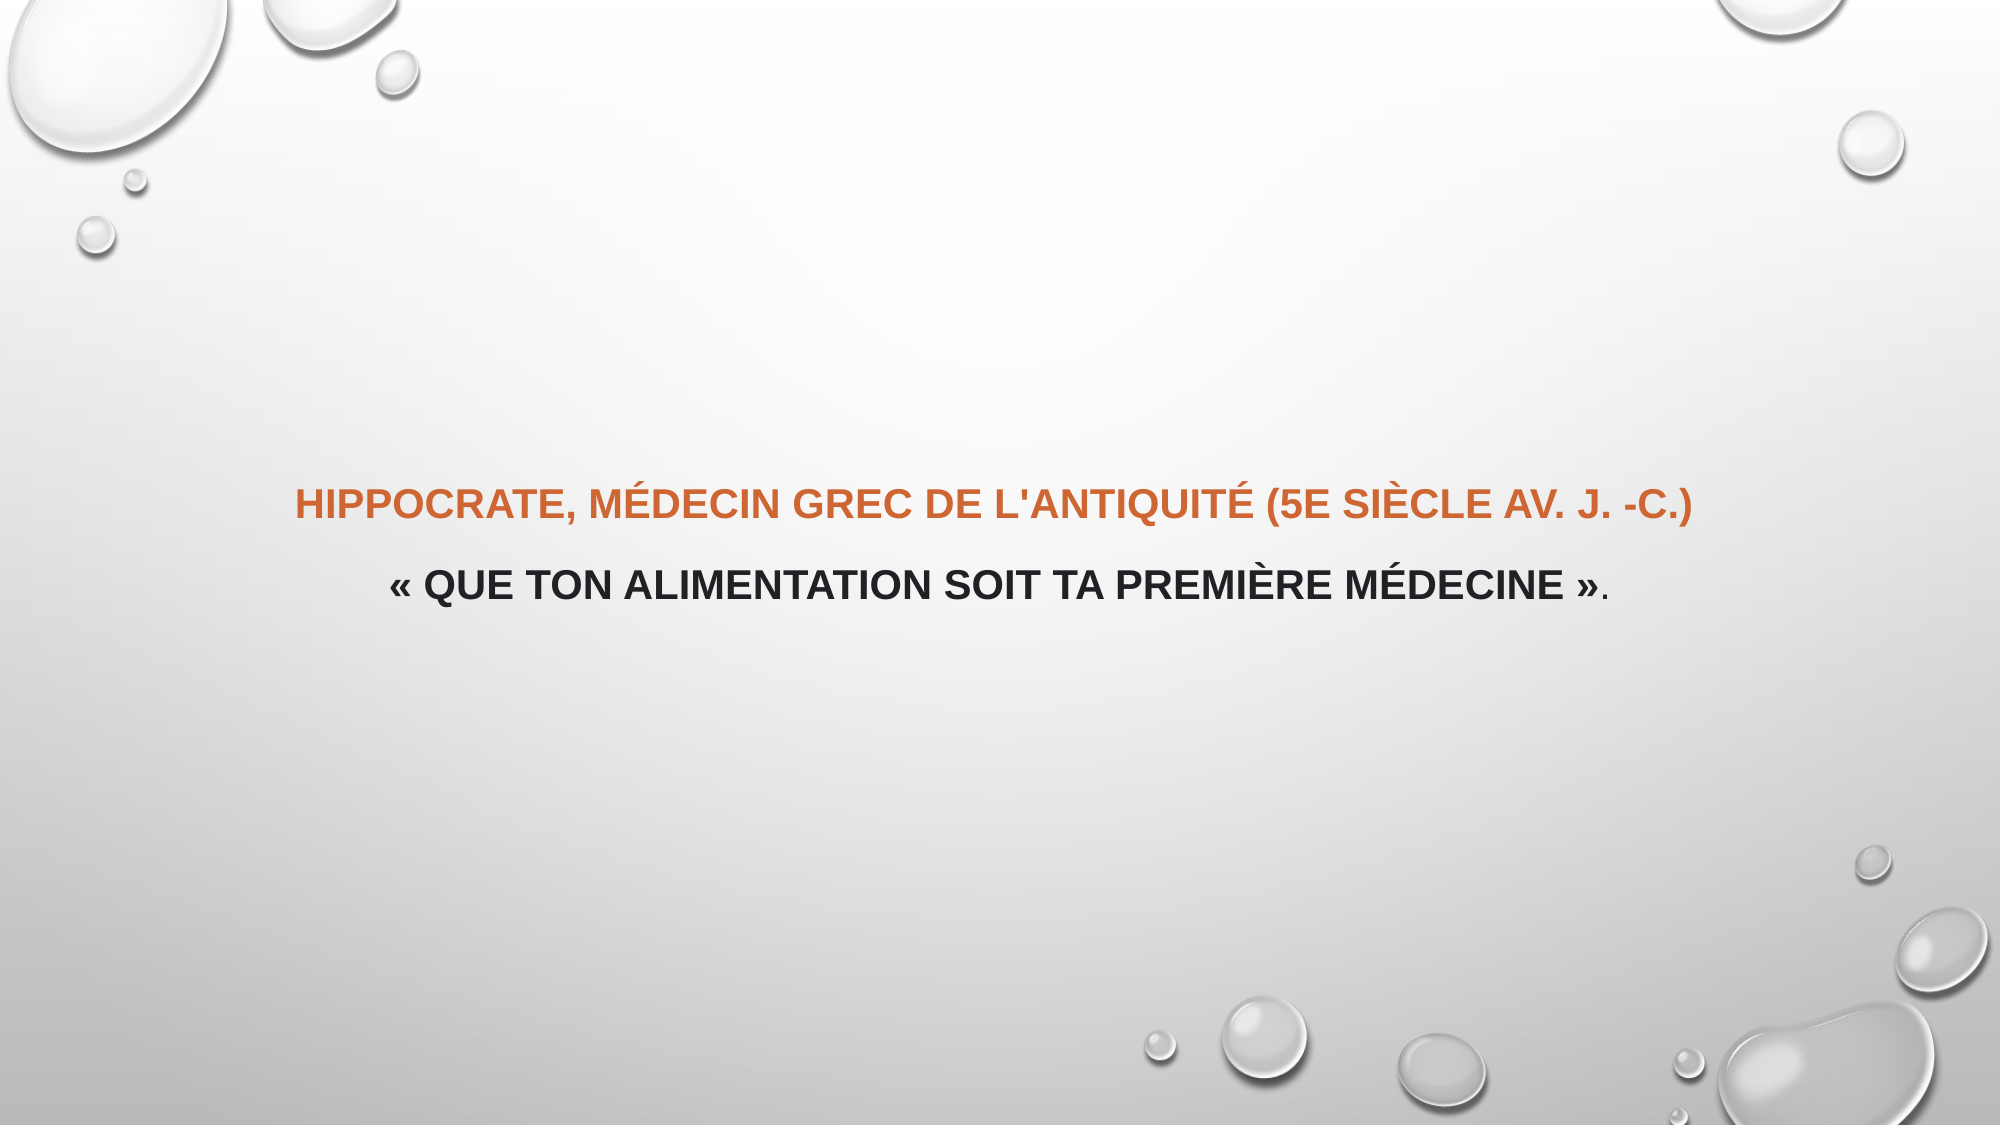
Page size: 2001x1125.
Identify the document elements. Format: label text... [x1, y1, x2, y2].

list Hippocrate, médecin grec de l'Antiquité (5e siècle av. J. -C.) « Que ton alimentation soit ta première médecine ». [149, 388, 1850, 950]
picture [0, 0, 2000, 1125]
